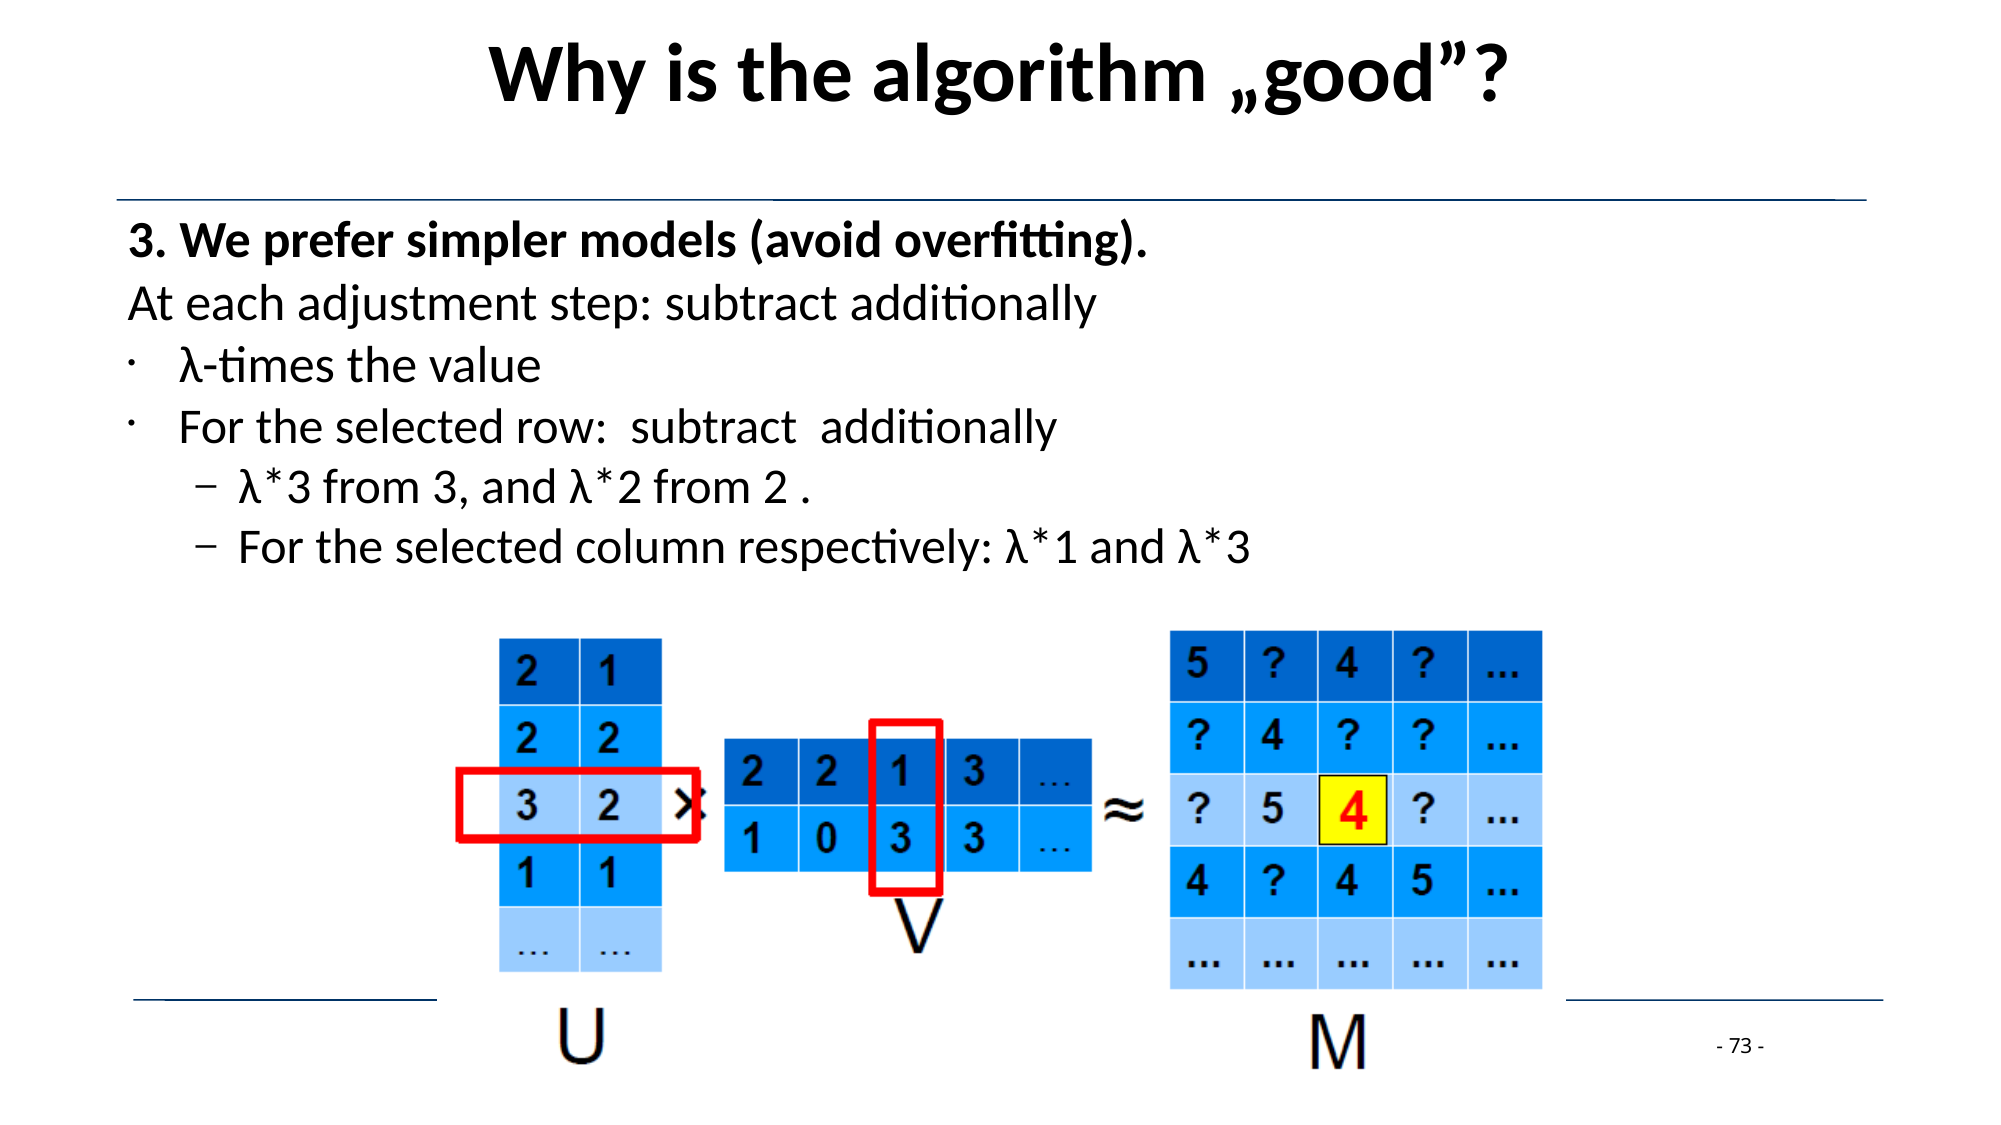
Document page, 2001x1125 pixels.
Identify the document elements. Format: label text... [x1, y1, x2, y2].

picture [437, 605, 1566, 1088]
text_box Why is the algorithm „good”? [324, 11, 1675, 200]
text_box 3. We prefer simpler models (avoid overfitting). At each adjustment step: subtract additionally λ-times the value For the selected row: subtract additionally λ*3 from 3, and λ*2 from 2 . For the selected column respectively: λ*1 and λ*3 [114, 199, 1875, 713]
